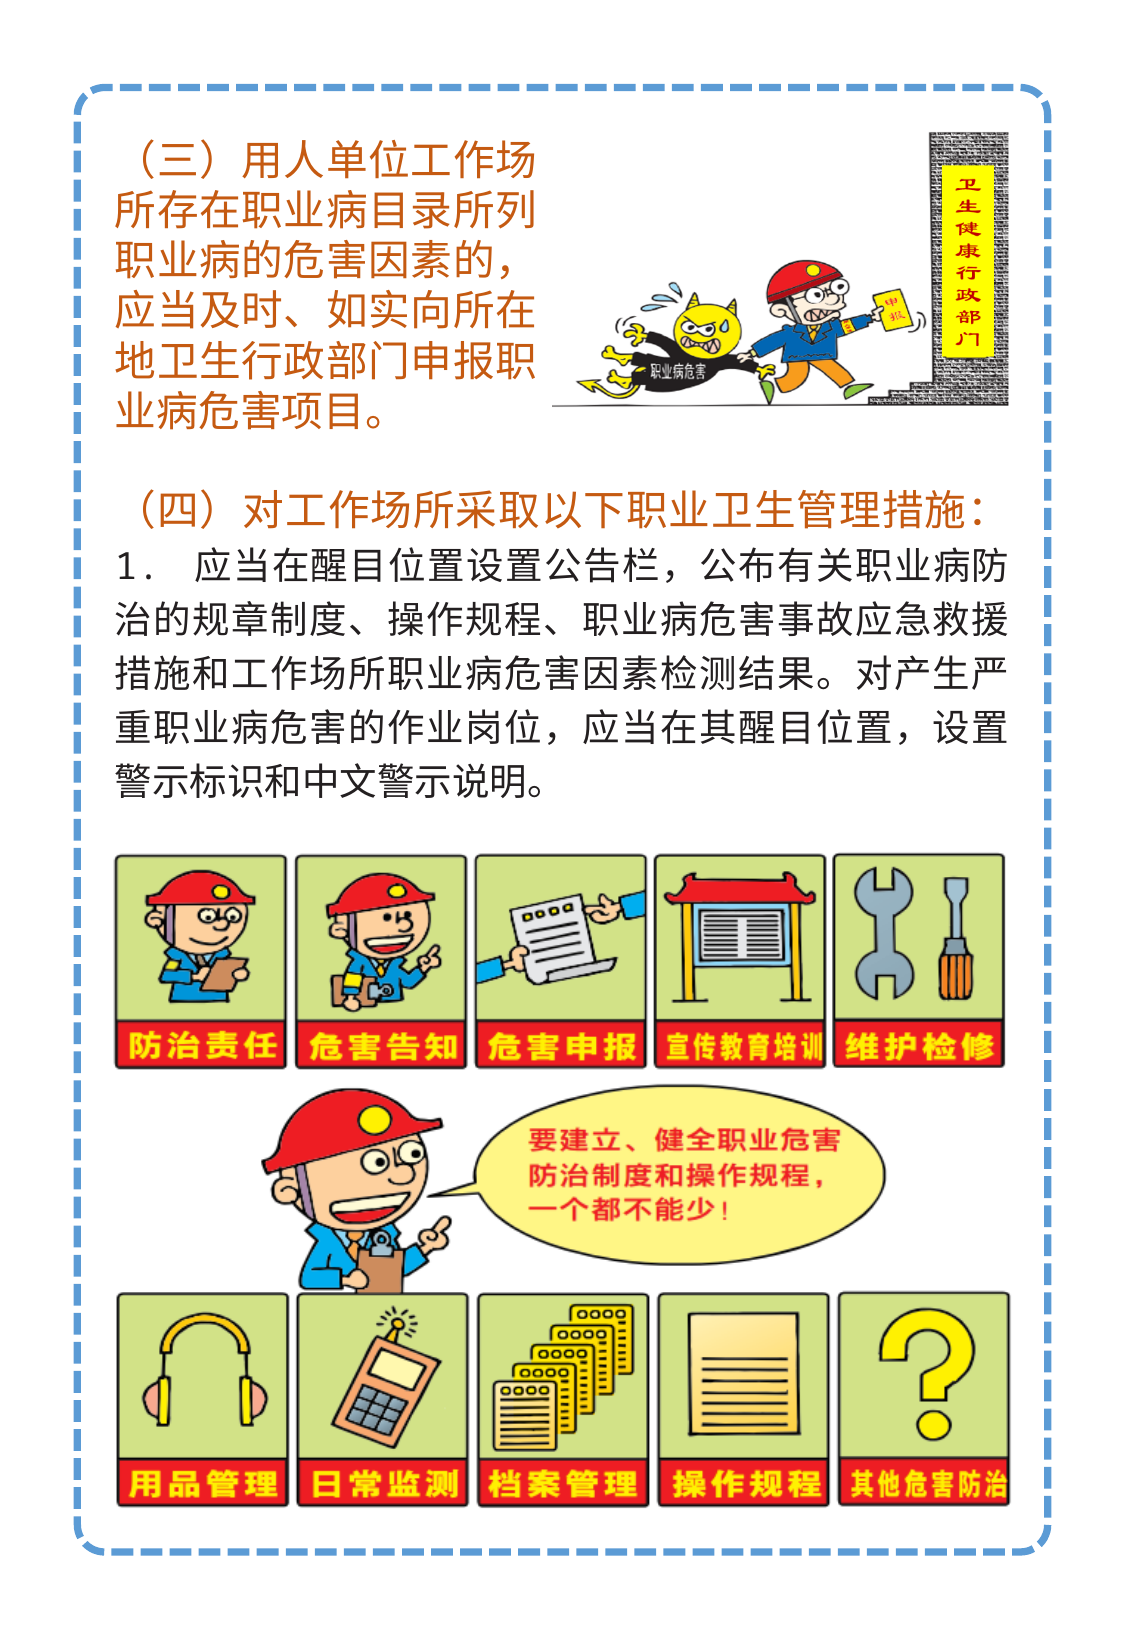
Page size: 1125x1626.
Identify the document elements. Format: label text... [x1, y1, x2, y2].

text_box （三）用人单位工作场所存在职业病目录所列职业病的危害因素的，应当及时、如实向所在地卫生行政部门申报职业病危害项目。 [99, 126, 552, 442]
picture [552, 126, 1015, 412]
picture [108, 845, 1017, 1514]
text_box （四）对工作场所采取以下职业卫生管理措施： 1. 应当在醒目位置设置公告栏，公布有关职业病防治的规章制度、操作规程、职业病危害事故应急救援措施和工作场所职业病危害因素检测结果。对产生严重职业病危害的作业岗位，应当在其醒目位置，设置警示标识和中文警示说明。 [99, 466, 1025, 811]
